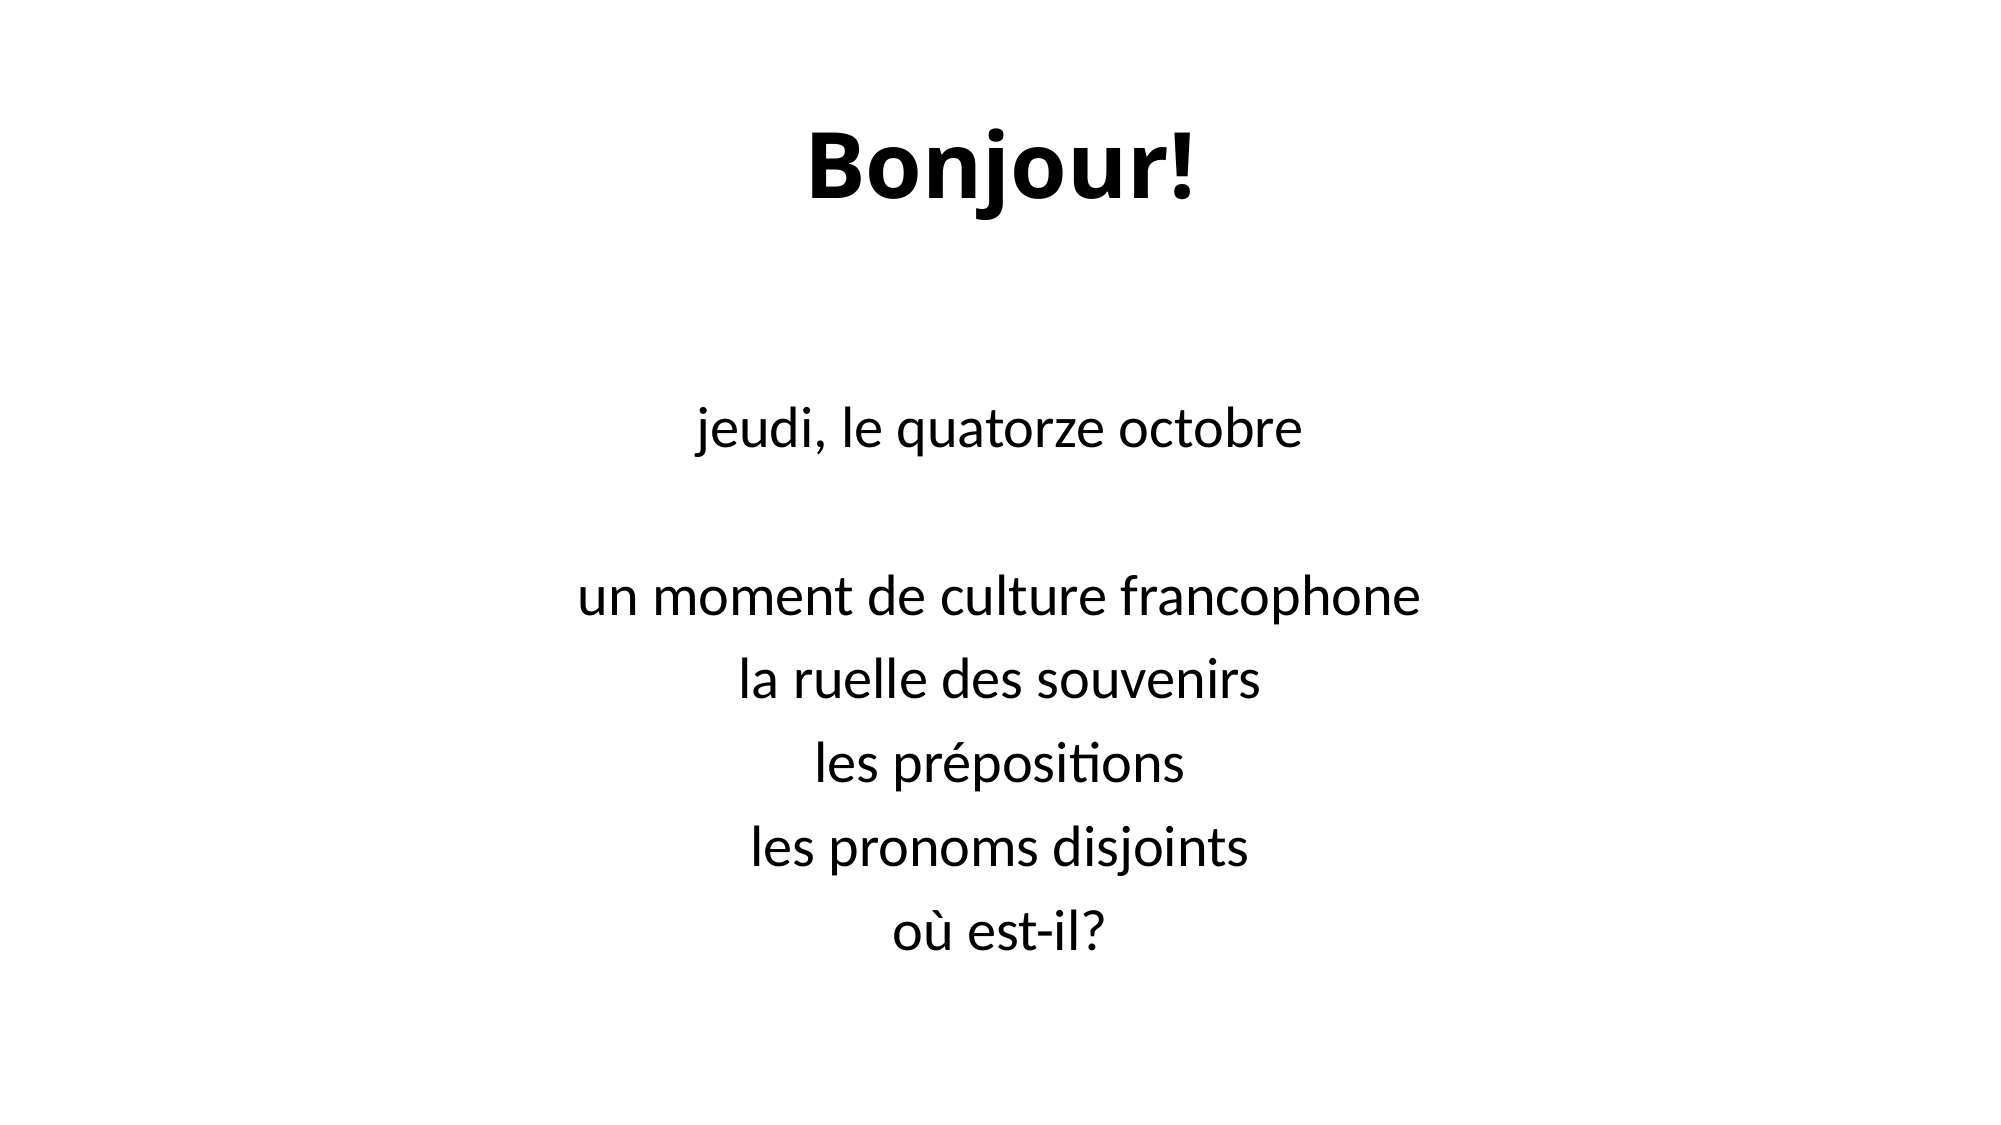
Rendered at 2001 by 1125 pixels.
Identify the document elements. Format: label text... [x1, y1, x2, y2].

list jeudi, le quatorze octobre un moment de culture francophone la ruelle des souvenirs les prépositions les pronoms disjoints où est-il? [137, 299, 1863, 1014]
title Bonjour! [137, 59, 1863, 278]
